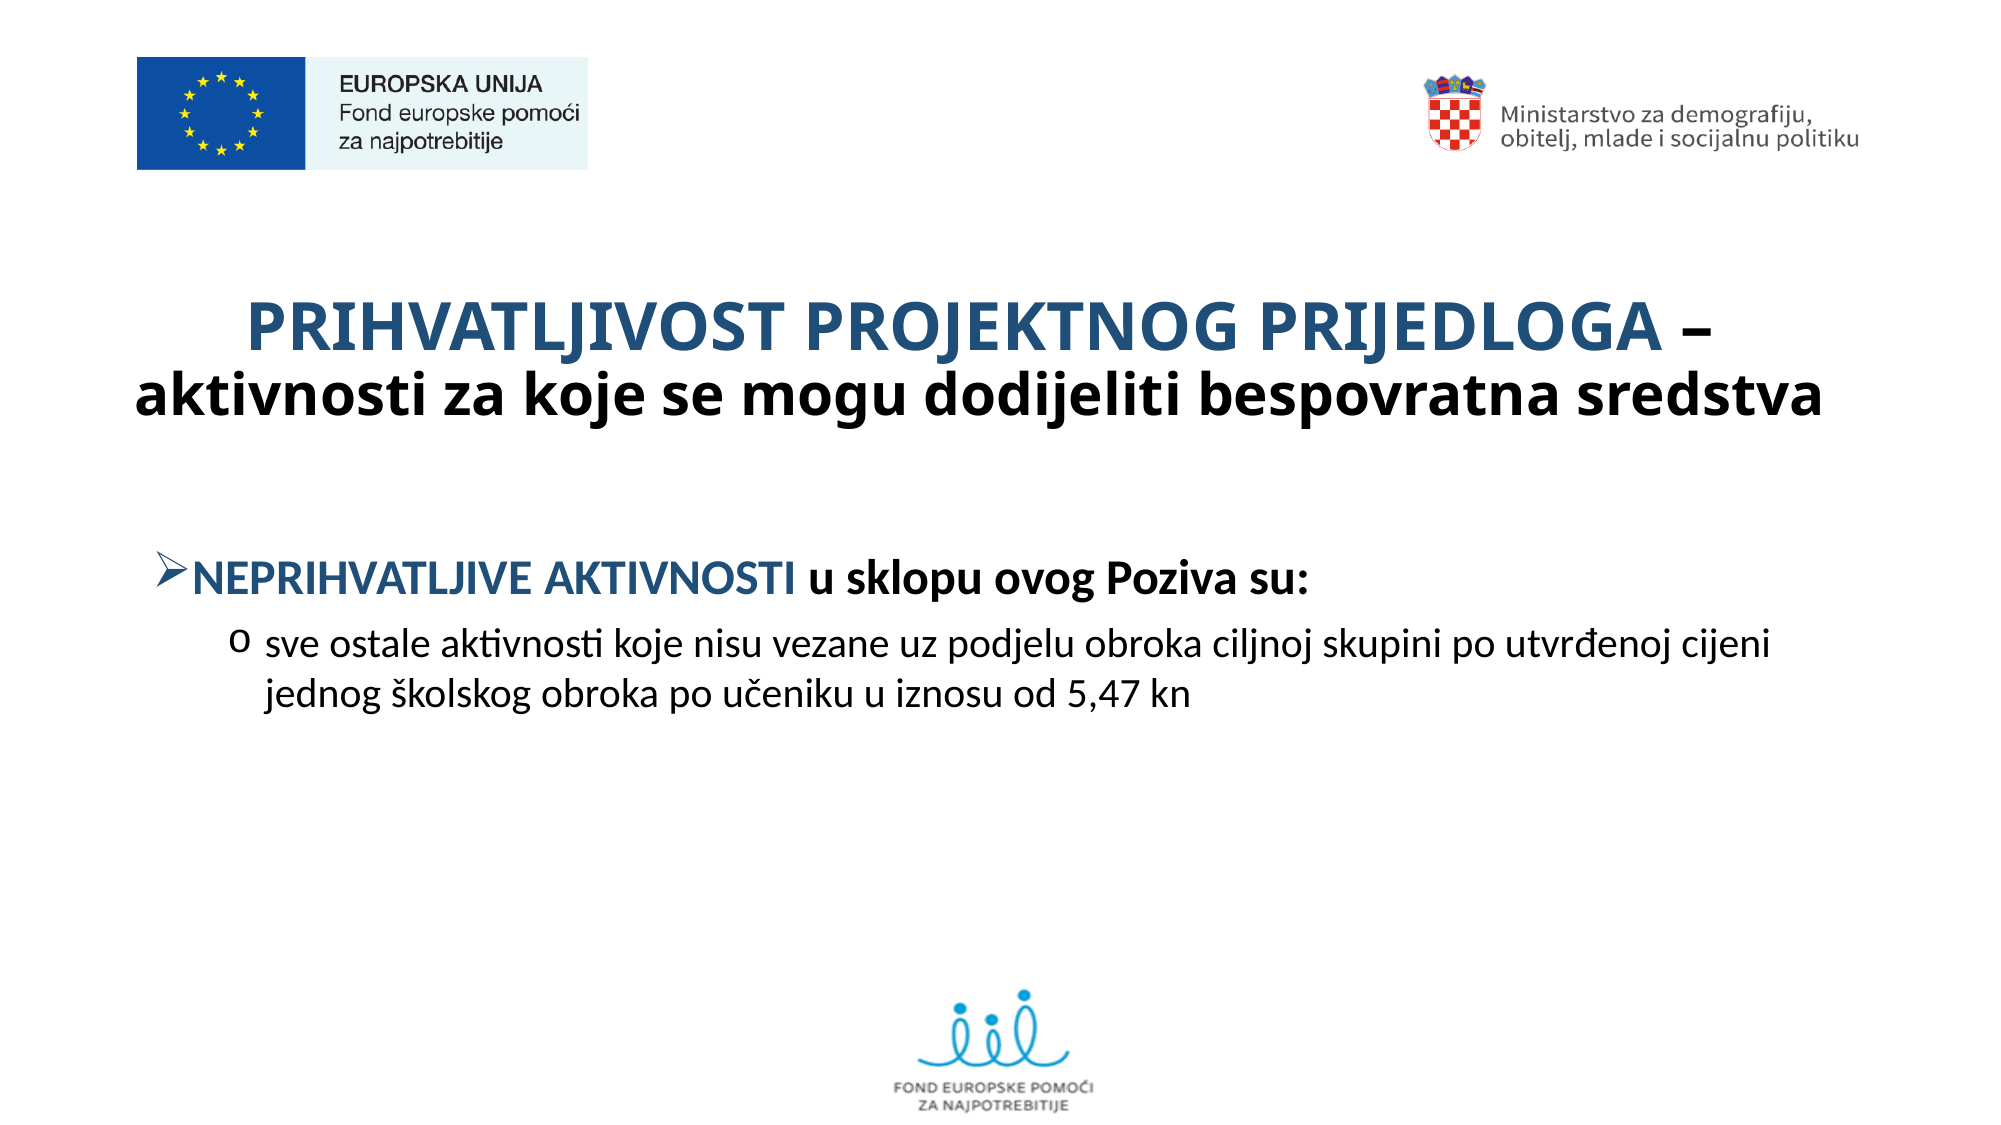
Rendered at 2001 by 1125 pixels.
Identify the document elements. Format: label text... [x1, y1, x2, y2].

picture [849, 1081, 1151, 1117]
list NEPRIHVATLJIVE AKTIVNOSTI u sklopu ovog Poziva su: sve ostale aktivnosti koje nisu vezane uz podjelu obroka ciljnoj skupini po utvrđenoj cijeni jednog školskog obroka po učeniku u iznosu od 5,47 kn [137, 544, 1863, 1081]
picture [1420, 67, 1863, 169]
text_box PRIHVATLJIVOST PROJEKTNOG PRIJEDLOGA – aktivnosti za koje se mogu dodijeliti bespovratna sredstva [117, 246, 1843, 464]
picture [137, 57, 588, 170]
